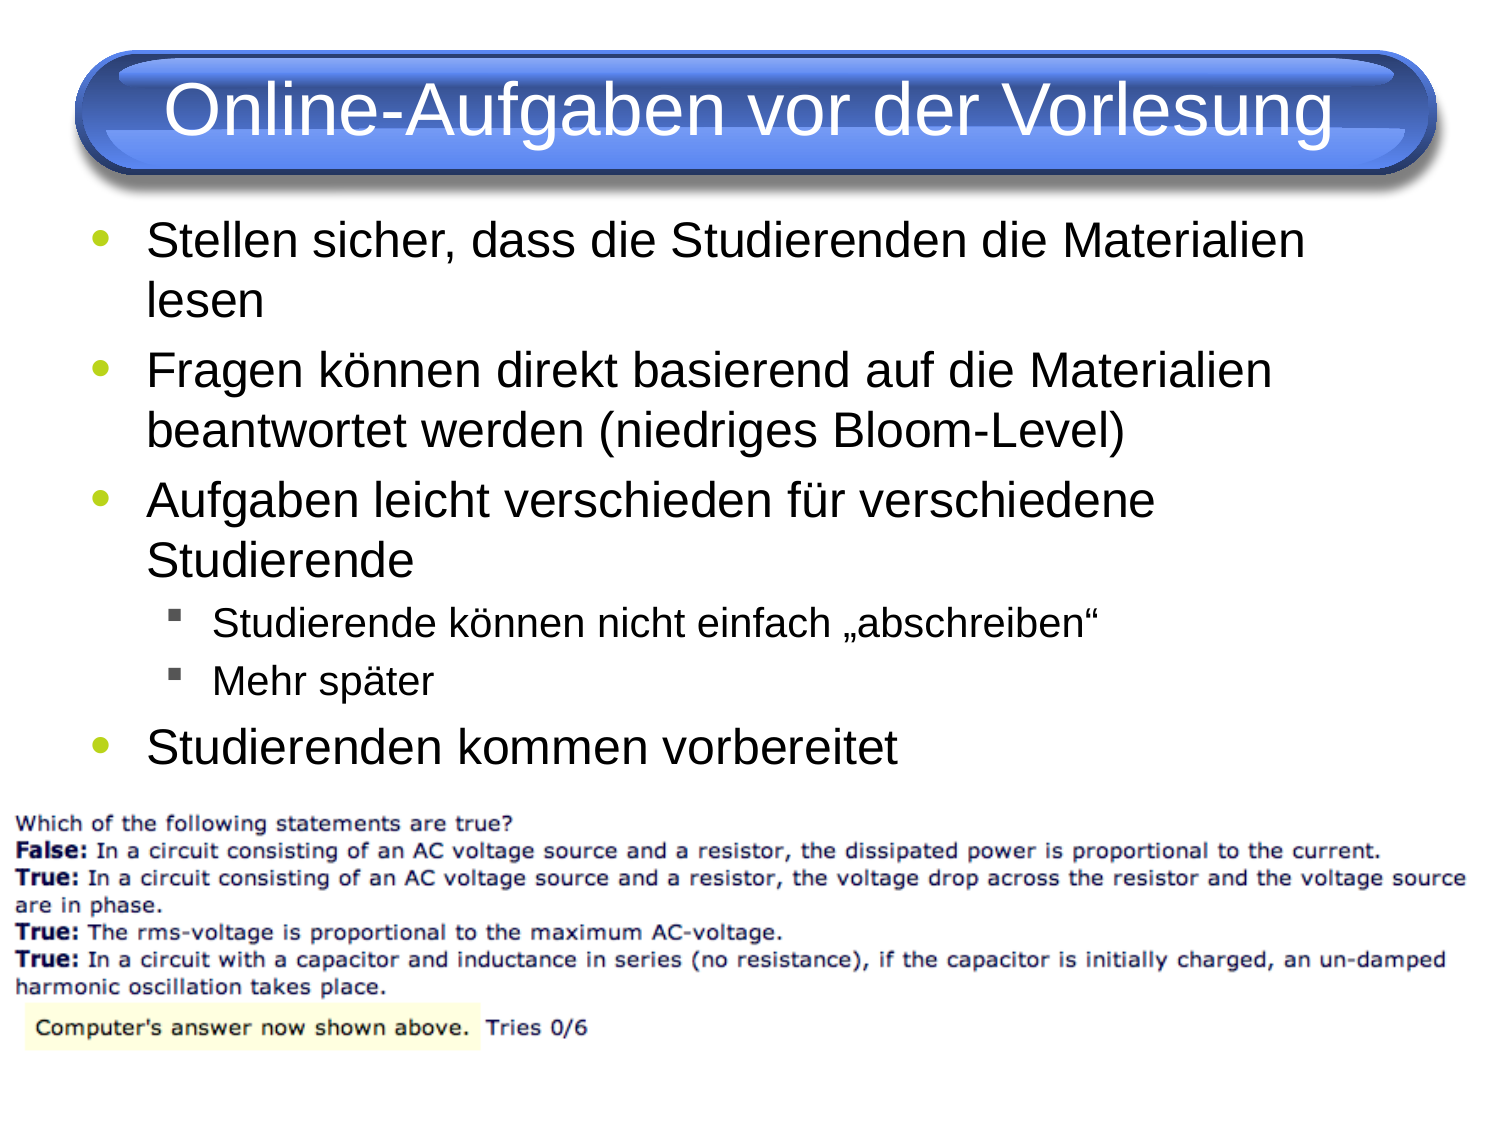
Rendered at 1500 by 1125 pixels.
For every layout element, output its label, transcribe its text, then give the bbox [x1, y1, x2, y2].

list Stellen sicher, dass die Studierenden die Materialien lesen Fragen können direkt basierend auf die Materialien beantwortet werden (niedriges Bloom-Level) Aufgaben leicht verschieden für verschiedene Studierende Studierende können nicht einfach „abschreiben“ Mehr später Studierenden kommen vorbereitet [74, 199, 1438, 798]
picture [5, 799, 1495, 1067]
title Online-Aufgaben vor der Vorlesung [112, 60, 1388, 151]
